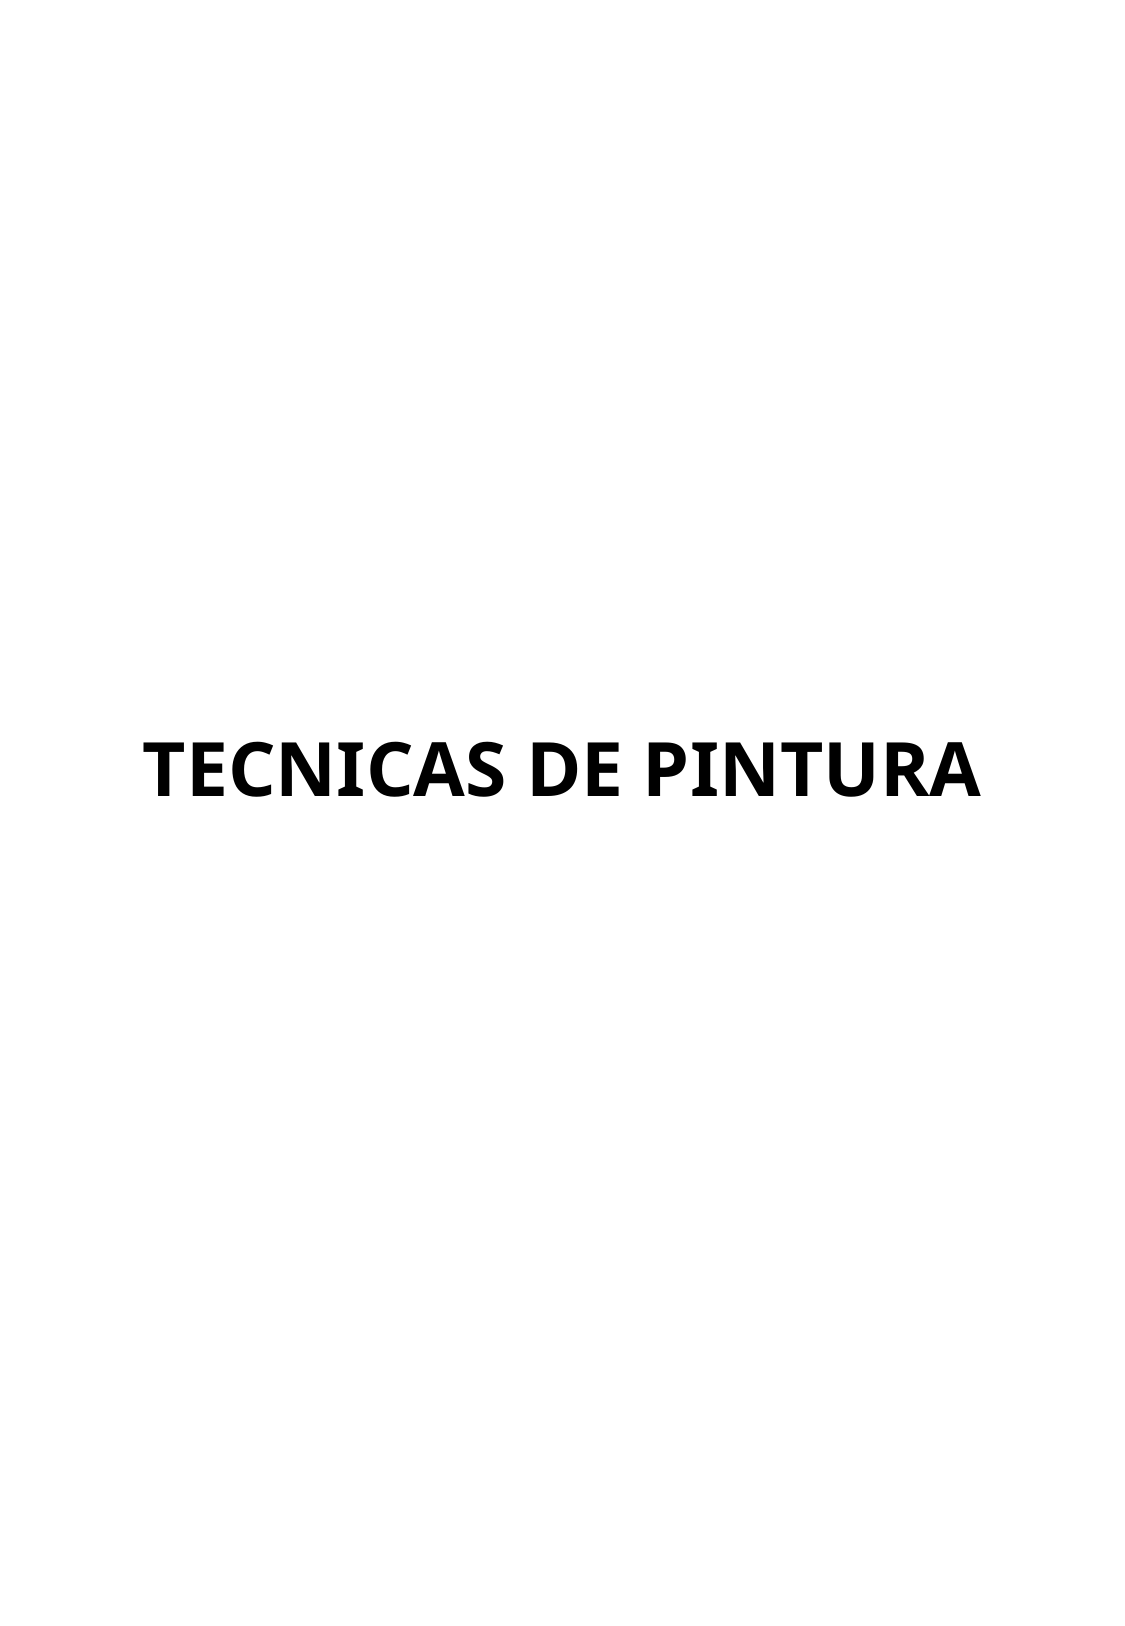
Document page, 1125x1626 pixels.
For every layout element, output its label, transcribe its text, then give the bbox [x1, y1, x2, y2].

text_box TECNICAS DE PINTURA [109, 713, 1016, 819]
